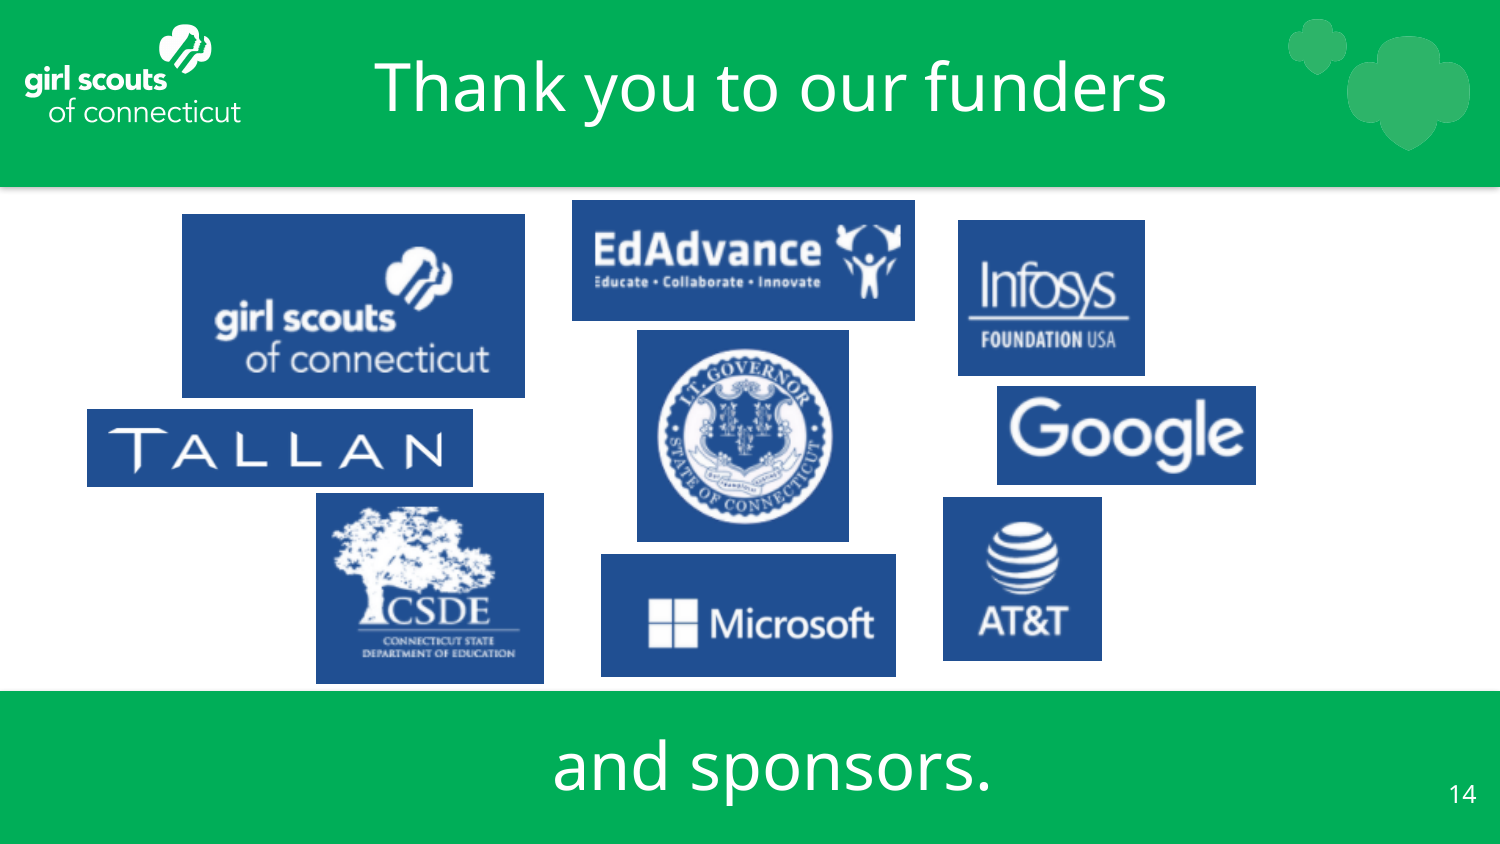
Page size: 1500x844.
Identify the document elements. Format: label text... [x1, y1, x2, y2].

picture [601, 554, 896, 677]
picture [943, 497, 1102, 661]
picture [571, 200, 915, 322]
picture [958, 220, 1145, 376]
picture [87, 409, 473, 487]
picture [182, 214, 526, 398]
text_box Thank you to our funders [359, 37, 1287, 132]
slide_number 14 [1448, 772, 1500, 818]
title and sponsors. [15, 691, 1500, 844]
picture [316, 492, 544, 685]
picture [997, 386, 1256, 485]
picture [0, 0, 267, 147]
picture [637, 330, 850, 542]
picture [1288, 18, 1471, 153]
